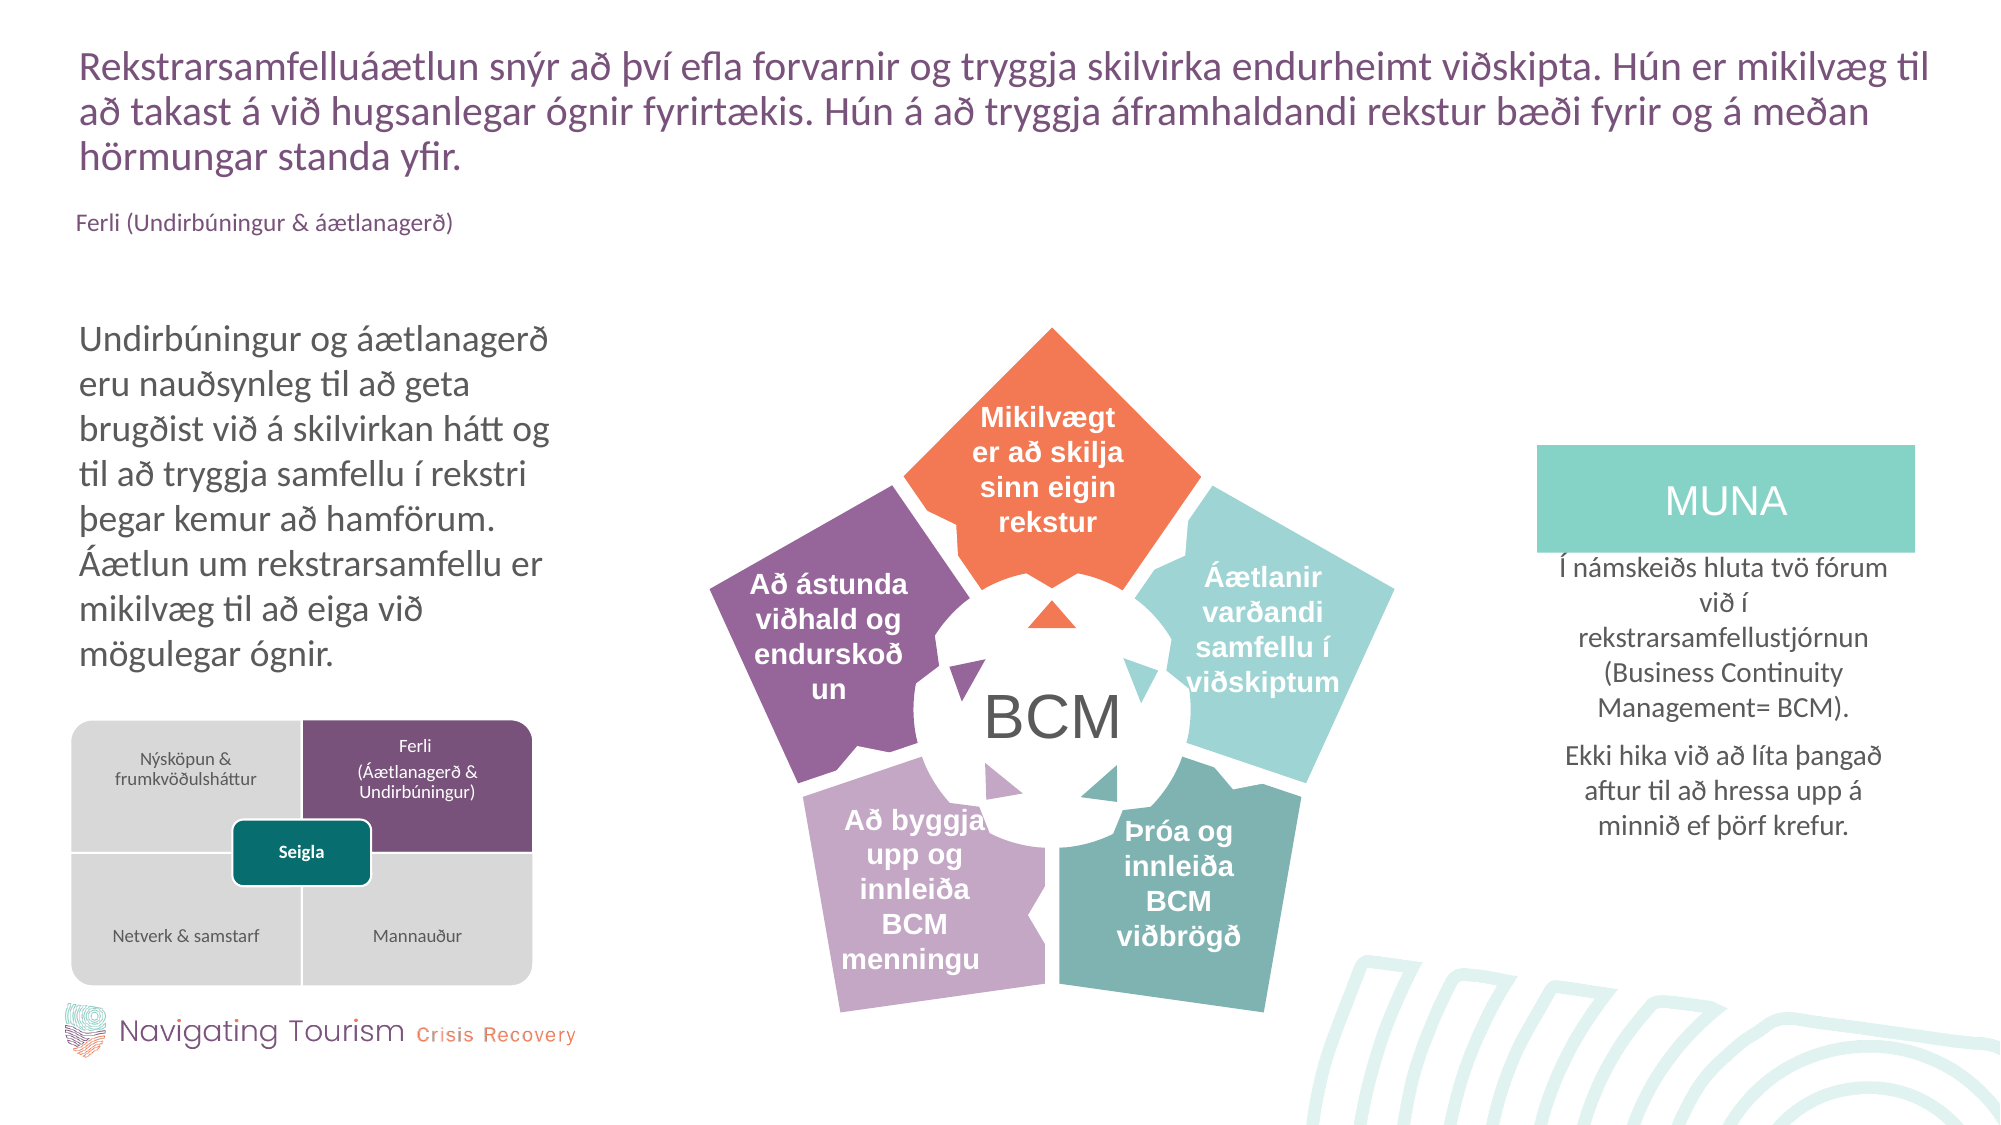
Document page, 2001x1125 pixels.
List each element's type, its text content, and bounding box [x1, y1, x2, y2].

list Undirbúningur og áætlanagerð eru nauðsynleg til að geta brugðist við á skilvirkan hátt og til að tryggja samfellu í rekstri þegar kemur að hamförum. Áætlun um rekstrarsamfellu er mikilvæg til að eiga við mögulegar ógnir. [63, 268, 588, 720]
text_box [70, 719, 534, 987]
list Rekstrarsamfelluáætlun snýr að því efla forvarnir og tryggja skilvirka endurheimt viðskipta. Hún er mikilvæg til að takast á við hugsanlegar ógnir fyrirtækis. Hún á að tryggja áframhaldandi rekstur bæði fyrir og á meðan hörmungar standa yfir. [63, 36, 1985, 194]
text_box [709, 327, 1395, 1013]
picture [1298, 955, 2000, 1125]
picture [112, 1005, 577, 1056]
list Ferli (Undirbúningur & áætlanagerð) [60, 202, 1946, 245]
text_box MUNA [1535, 443, 1917, 555]
text_box Í námskeiðs hluta tvö fórum við í rekstrarsamfellustjórnun (Business Continuity Management= BCM). Ekki hika við að líta þangað aftur til að hressa upp á minnið ef þörf krefur. [1537, 565, 1911, 824]
picture [65, 999, 111, 1061]
